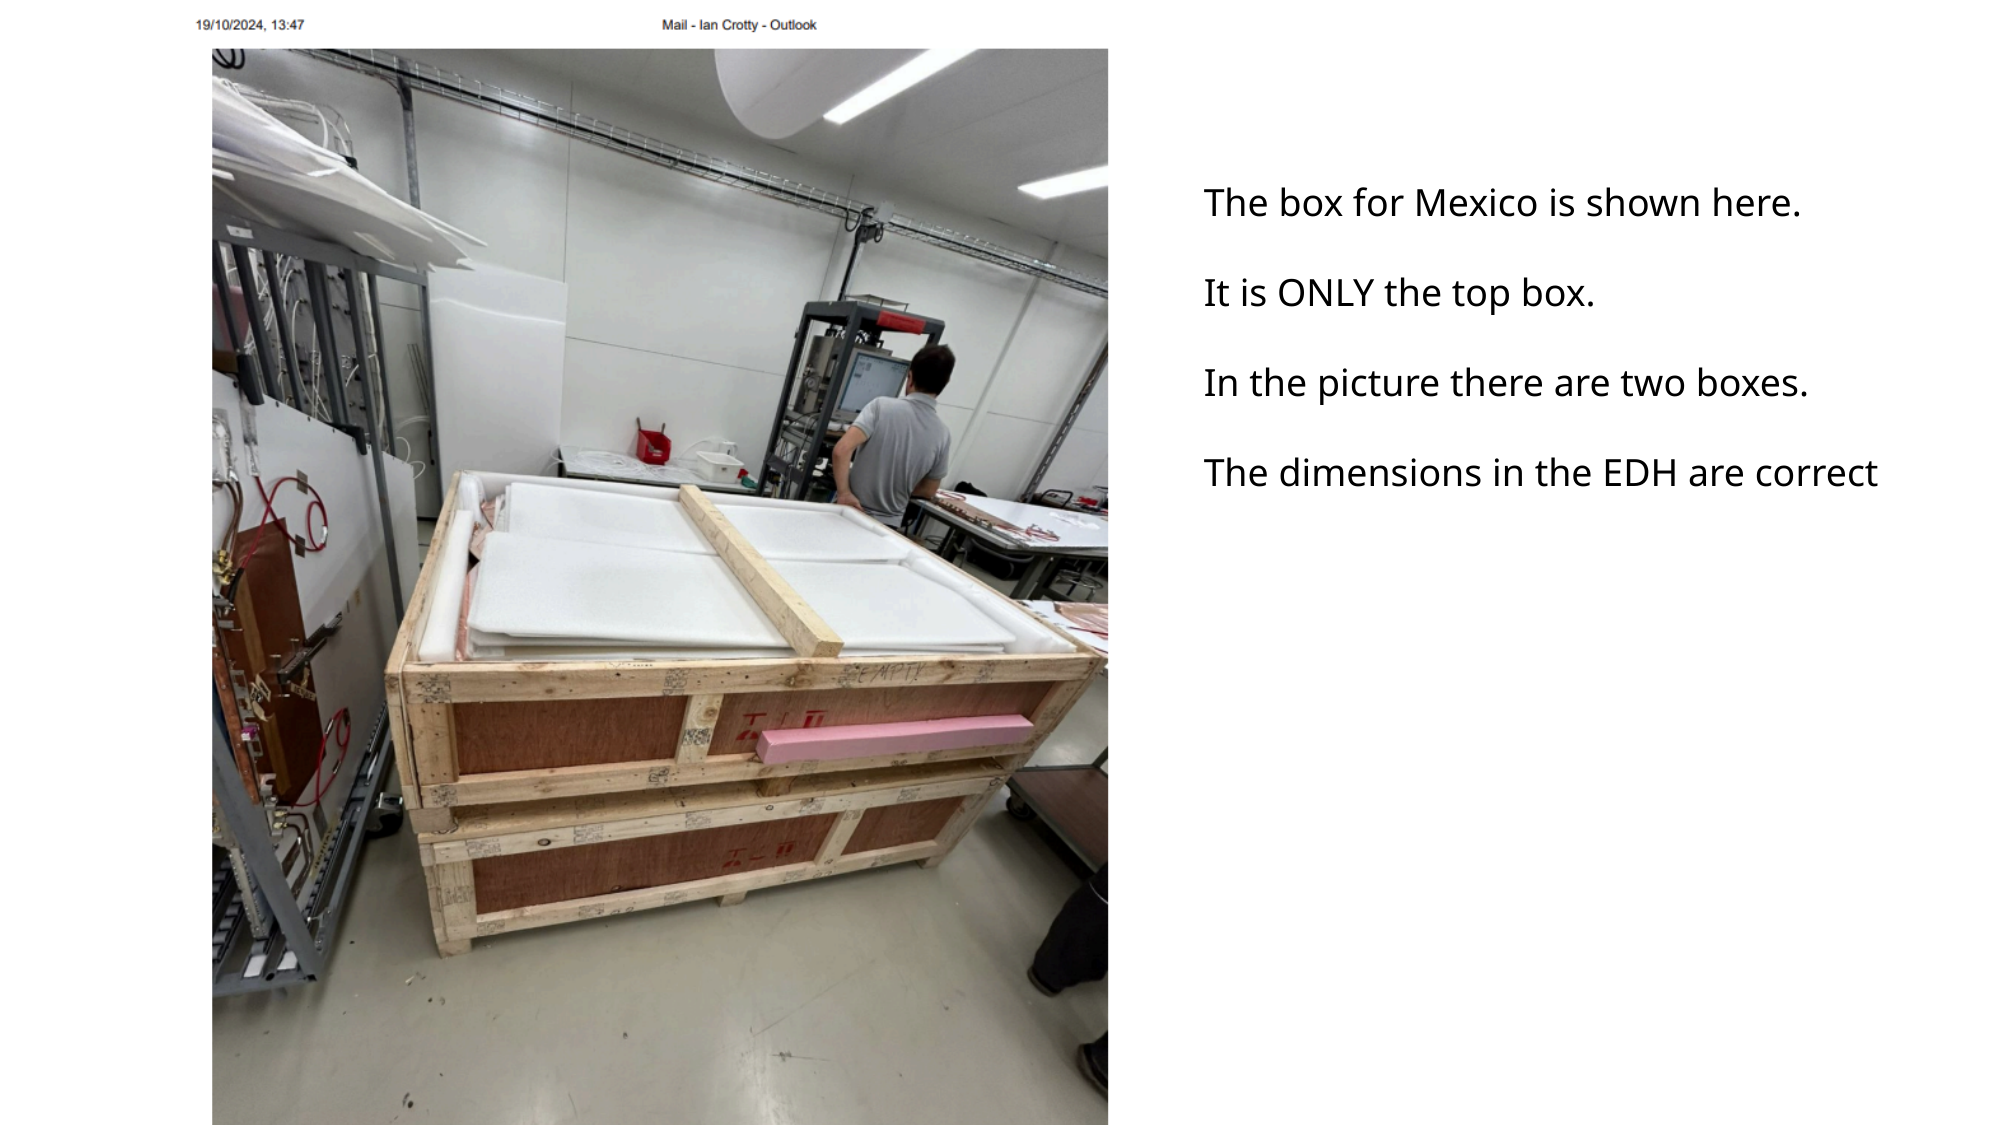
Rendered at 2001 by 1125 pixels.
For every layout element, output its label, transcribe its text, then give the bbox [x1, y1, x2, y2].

picture [178, 0, 1133, 1125]
text_box The box for Mexico is shown here. It is ONLY the top box. In the picture there are two boxes. The dimensions in the EDH are correct [1188, 171, 1914, 502]
